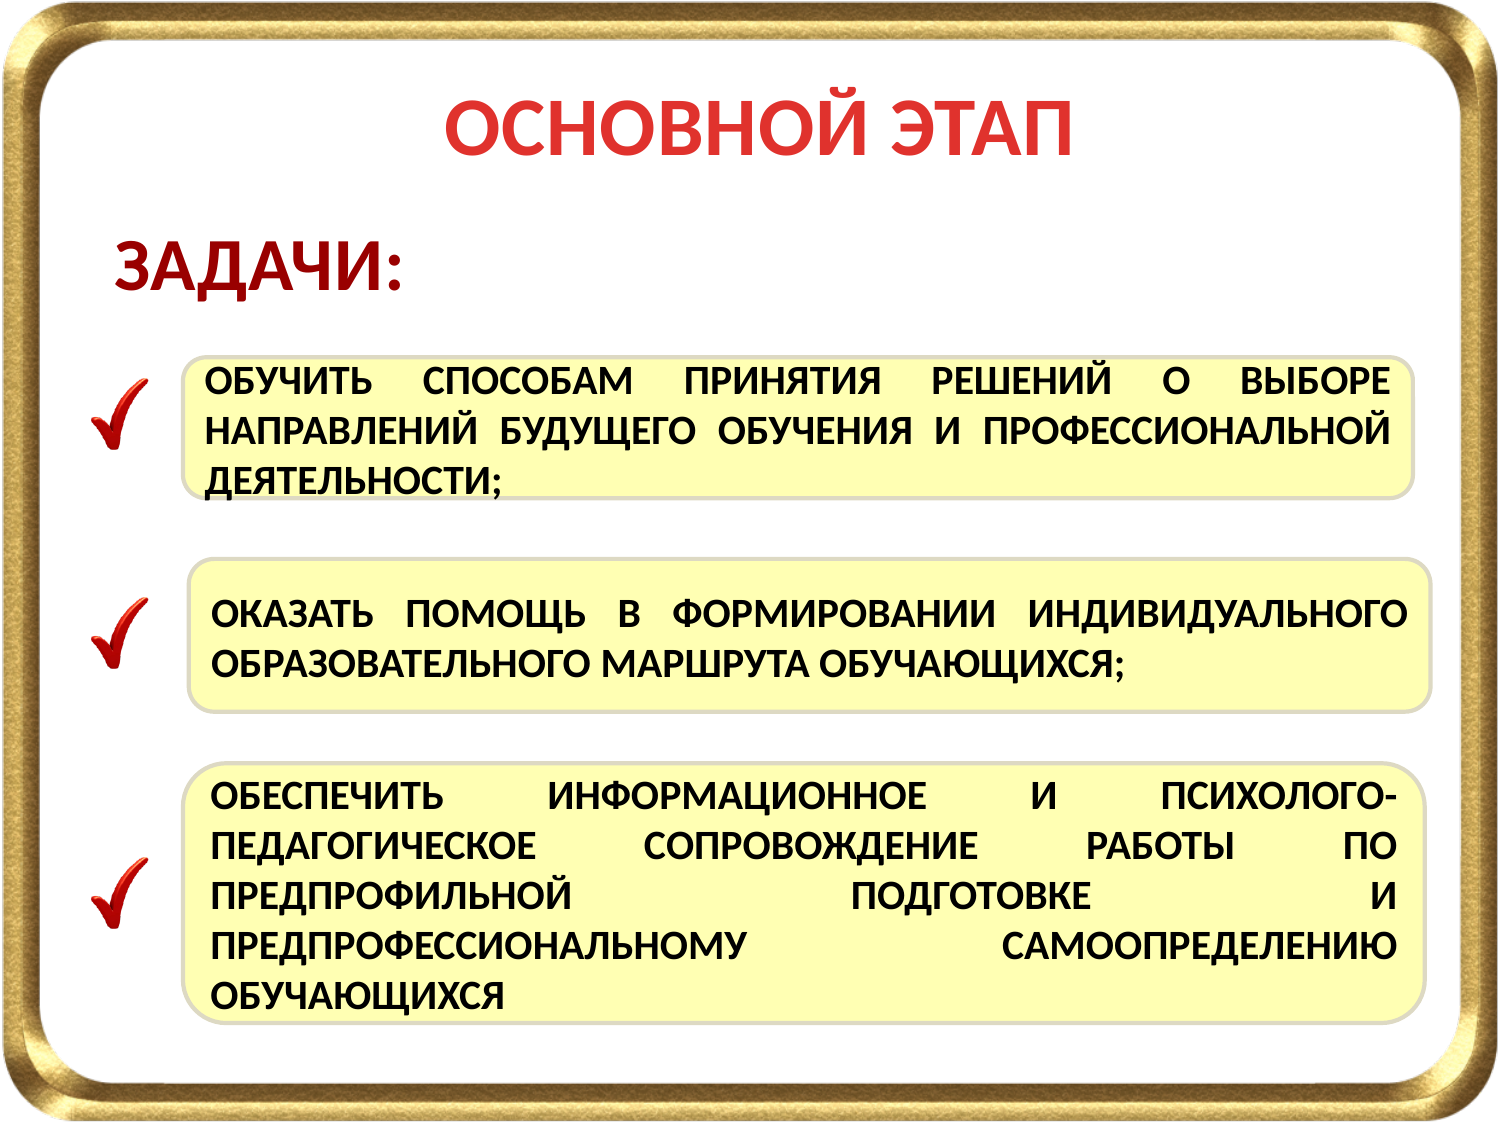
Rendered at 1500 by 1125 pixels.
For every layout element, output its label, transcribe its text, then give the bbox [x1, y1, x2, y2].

text_box ОКАЗАТЬ ПОМОЩЬ В ФОРМИРОВАНИИ ИНДИВИДУАЛЬНОГО ОБРАЗОВАТЕЛЬНОГО МАРШРУТА ОБУЧАЮЩИХСЯ; [186, 556, 1433, 714]
text_box ОБЕСПЕЧИТЬ ИНФОРМАЦИОННОЕ И ПСИХОЛОГО-ПЕДАГОГИЧЕСКОЕ СОПРОВОЖДЕНИЕ РАБОТЫ ПО ПРЕДПРОФИЛЬНОЙ ПОДГОТОВКЕ И ПРЕДПРОФЕССИОНАЛЬНОМУ САМООПРЕДЕЛЕНИЮ ОБУЧАЮЩИХСЯ [180, 761, 1427, 1026]
text_box ЗАДАЧИ: [76, 208, 443, 313]
picture [0, 0, 1500, 1125]
text_box ОСНОВНОЙ ЭТАП [230, 64, 1290, 180]
text_box ОБУЧИТЬ СПОСОБАМ ПРИНЯТИЯ РЕШЕНИЙ О ВЫБОРЕ НАПРАВЛЕНИЙ БУДУЩЕГО ОБУЧЕНИЯ И ПРОФЕССИОНАЛЬНОЙ ДЕЯТЕЛЬНОСТИ; [180, 355, 1416, 501]
